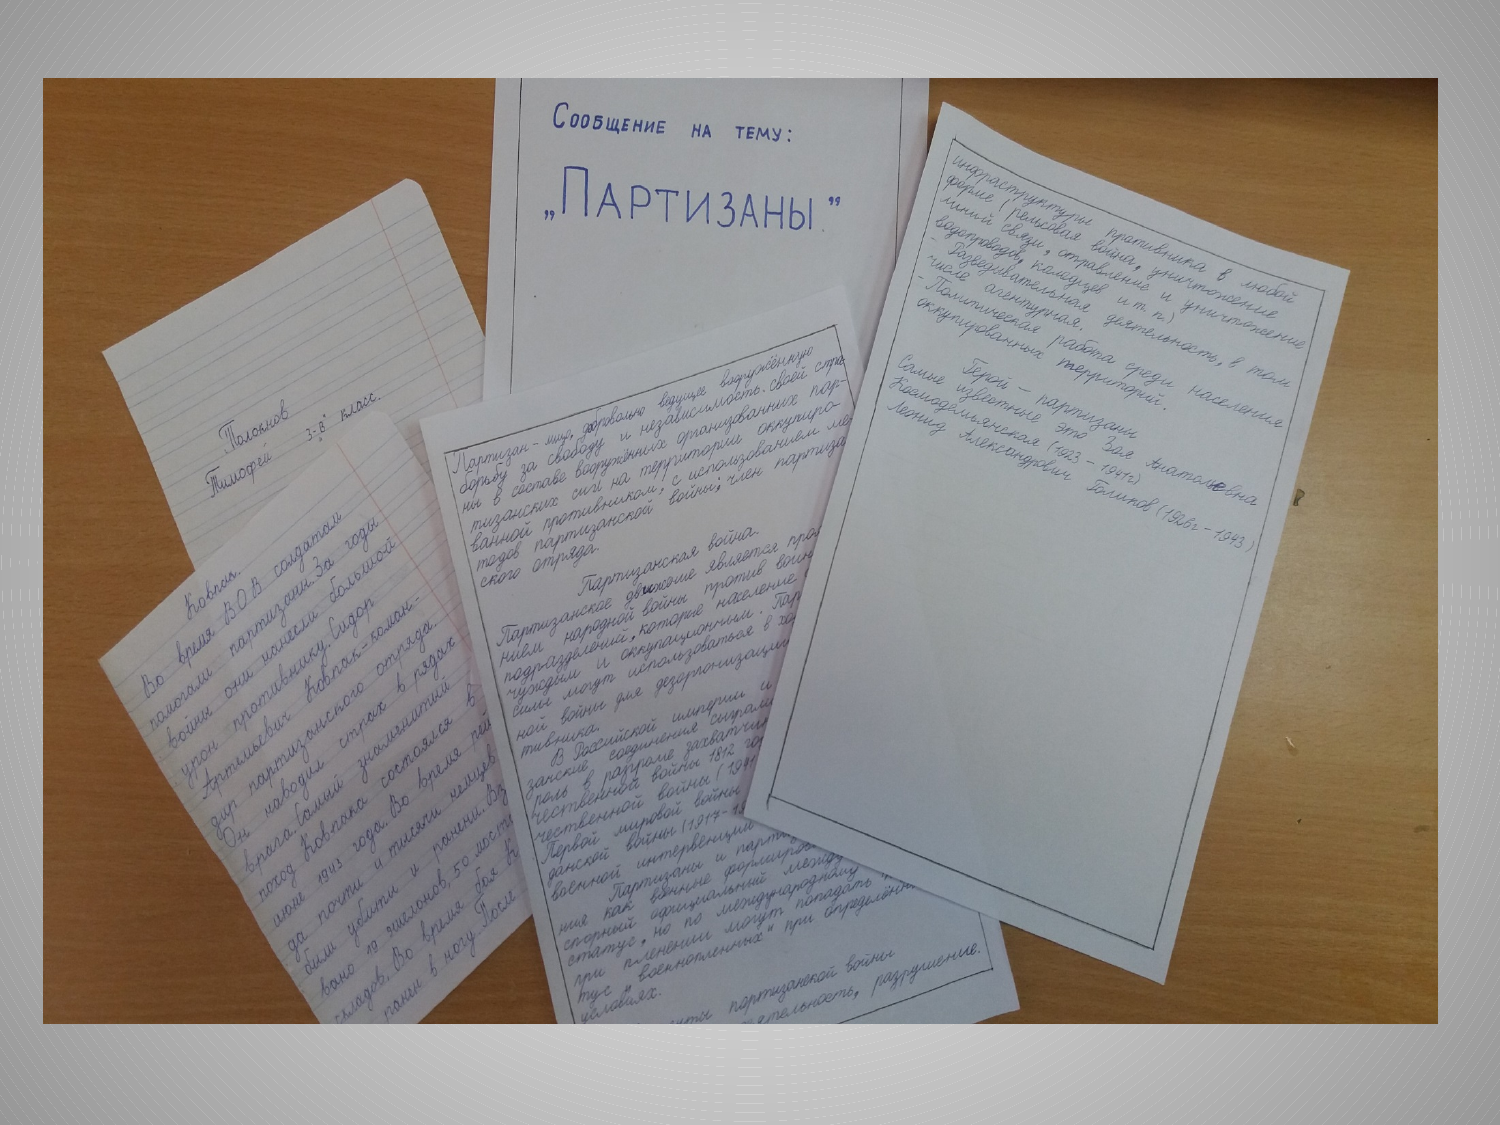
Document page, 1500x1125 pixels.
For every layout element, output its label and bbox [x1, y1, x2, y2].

picture [43, 77, 1439, 1024]
